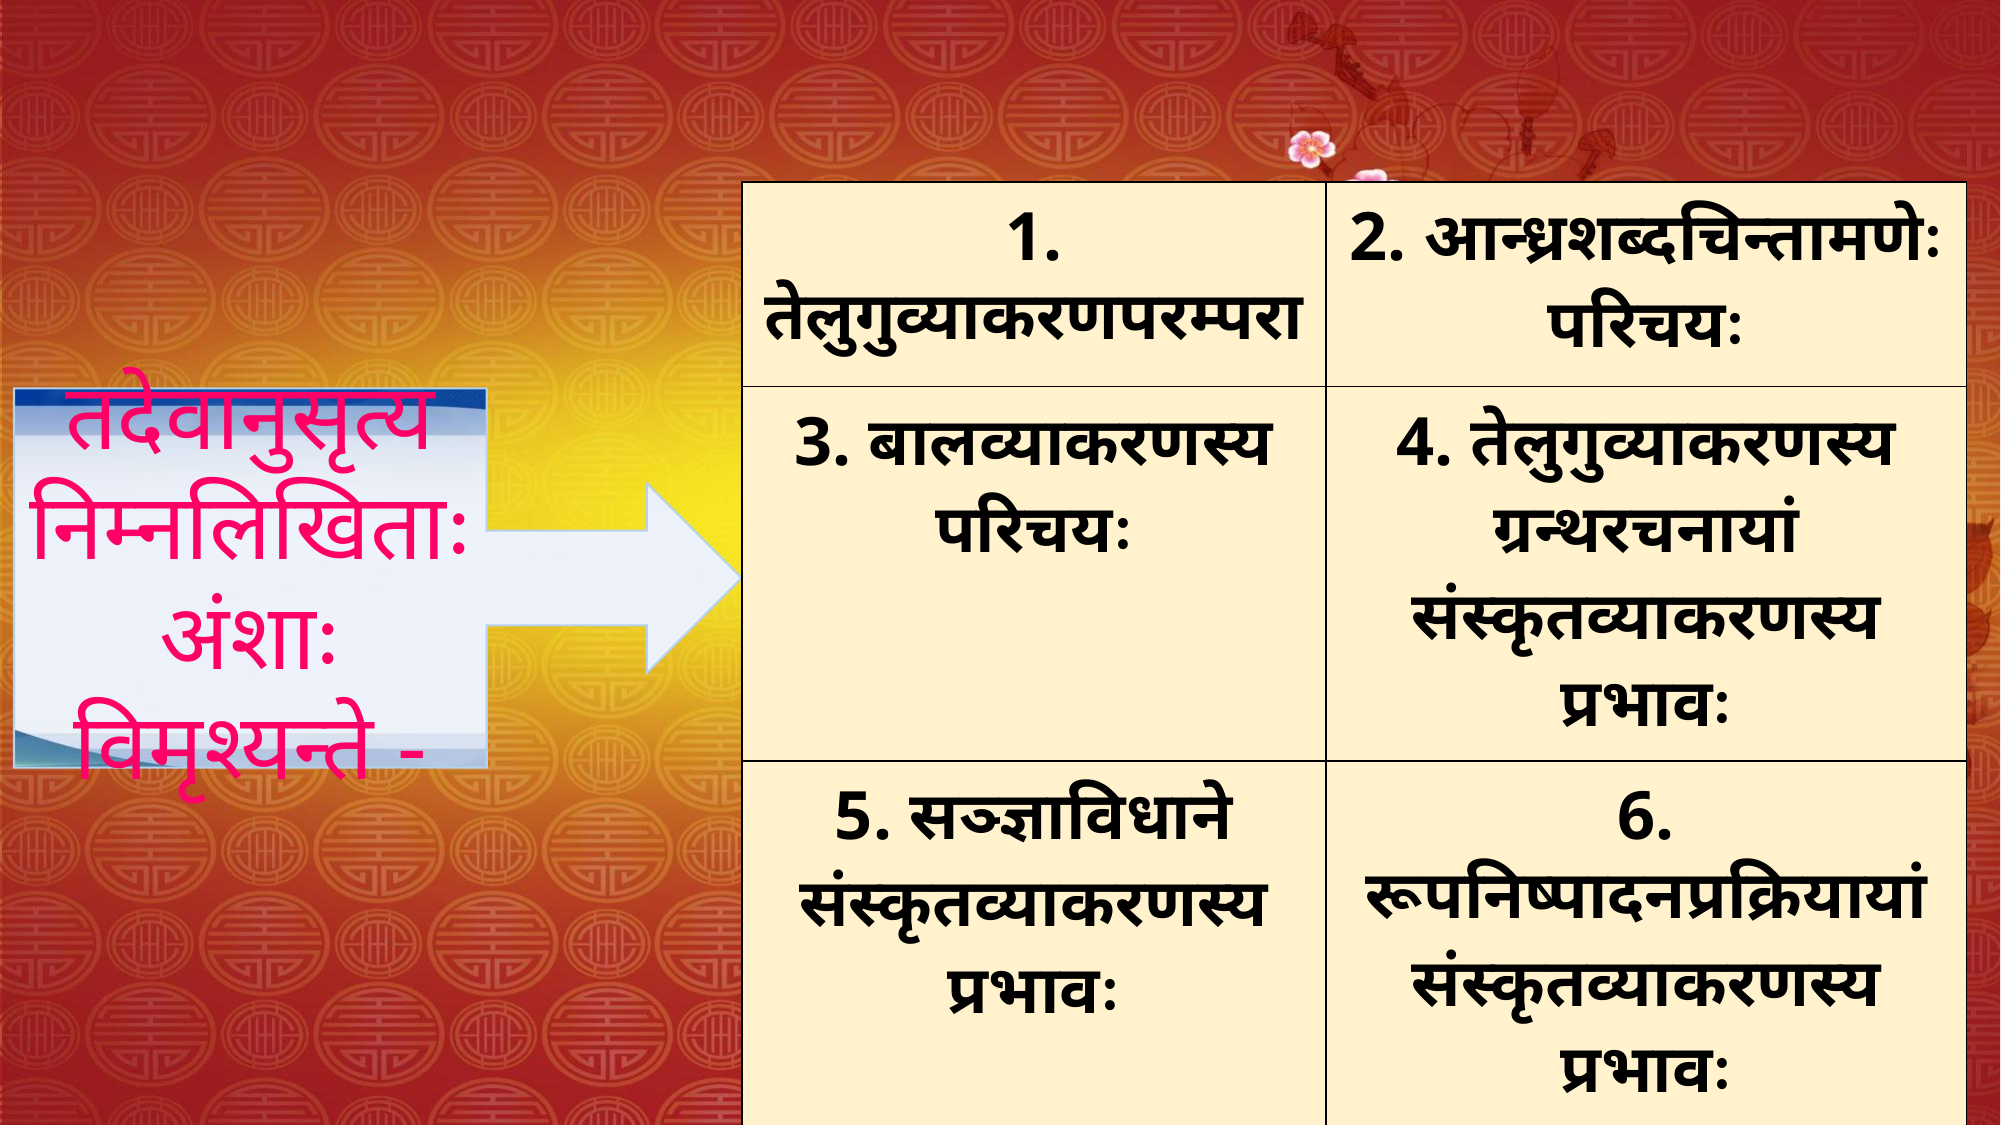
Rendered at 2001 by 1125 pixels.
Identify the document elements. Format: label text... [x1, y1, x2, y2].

table_cell 3. बालव्याकरणस्य परिचयः [743, 387, 1325, 760]
picture [0, 0, 2001, 1125]
text_box तदेवानुसृत्य निम्नलिखिताः अंशाः विमृश्यन्ते - [12, 387, 741, 769]
table_header 1. तेलुगुव्याकरणपरम्परा [743, 183, 1325, 386]
table_cell 4. तेलुगुव्याकरणस्य ग्रन्थरचनायां संस्कृतव्याकरणस्य प्रभावः [1327, 387, 1966, 760]
table_cell 6. रूपनिष्पादनप्रक्रियायां संस्कृतव्याकरणस्य प्रभावः [1327, 762, 1966, 1125]
table_header 2. आन्ध्रशब्दचिन्तामणेः परिचयः [1327, 183, 1966, 386]
table_cell 5. सञ्ज्ञाविधाने संस्कृतव्याकरणस्य प्रभावः [743, 762, 1325, 1125]
